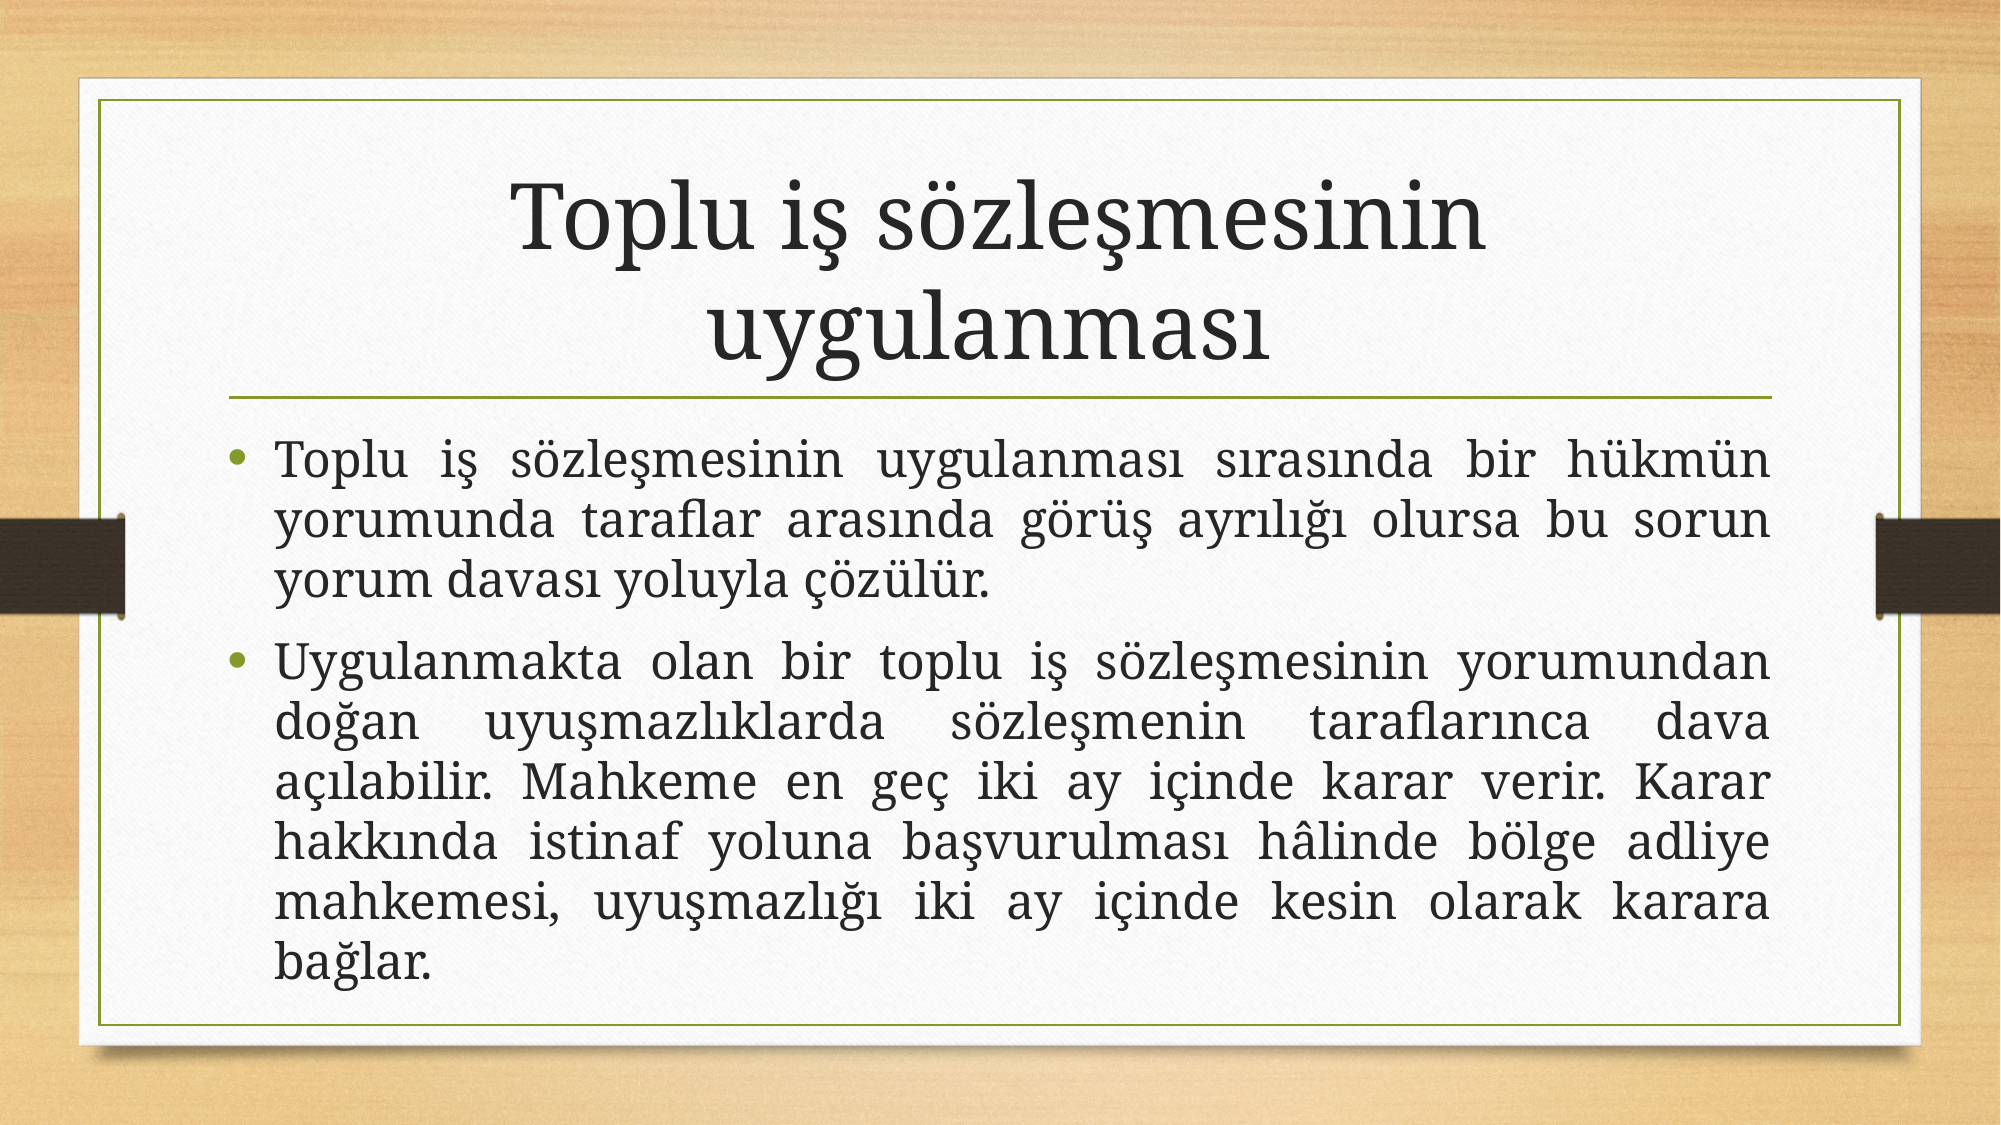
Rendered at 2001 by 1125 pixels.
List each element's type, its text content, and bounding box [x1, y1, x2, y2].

list Toplu iş sözleşmesinin uygulanması sırasında bir hükmün yorumunda taraflar arasında görüş ayrılığı olursa bu sorun yorum davası yoluyla çözülür. Uygulanmakta olan bir toplu iş sözleşmesinin yorumundan doğan uyuşmazlıklarda sözleşmenin taraflarınca dava açılabilir. Mahkeme en geç iki ay içinde karar verir. Karar hakkında istinaf yoluna başvurulması hâlinde bölge adliye mahkemesi, uyuşmazlığı iki ay içinde kesin olarak karara bağlar. [212, 419, 1788, 964]
picture [0, 0, 2001, 1125]
title Toplu iş sözleşmesinin uygulanması [212, 161, 1788, 375]
